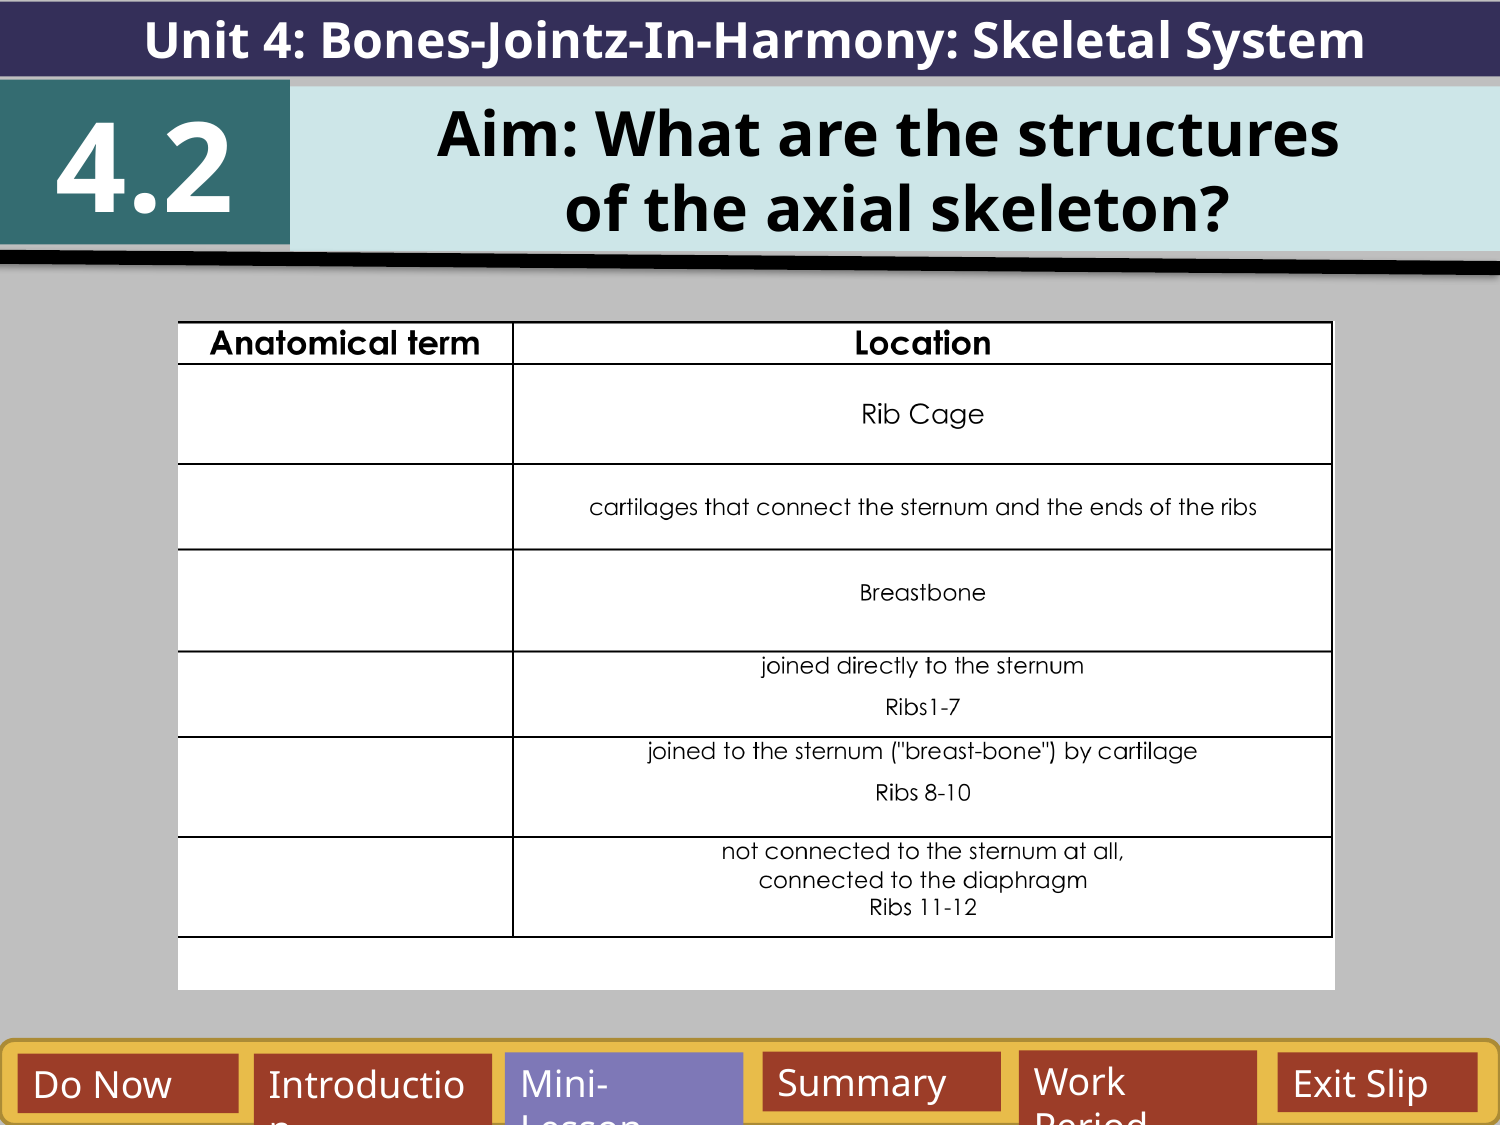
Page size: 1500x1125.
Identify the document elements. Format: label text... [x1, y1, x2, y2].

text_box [177, 320, 1335, 990]
text_box Unit 4: Bones-Jointz-In-Harmony: Skeletal System [0, 1, 1500, 77]
text_box Aim: What are the structures of the axial skeleton? [290, 86, 1500, 251]
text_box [0, 1039, 1500, 1125]
subtitle [0, 277, 1500, 1039]
text_box 4.2 [0, 79, 290, 245]
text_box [0, 256, 1500, 269]
